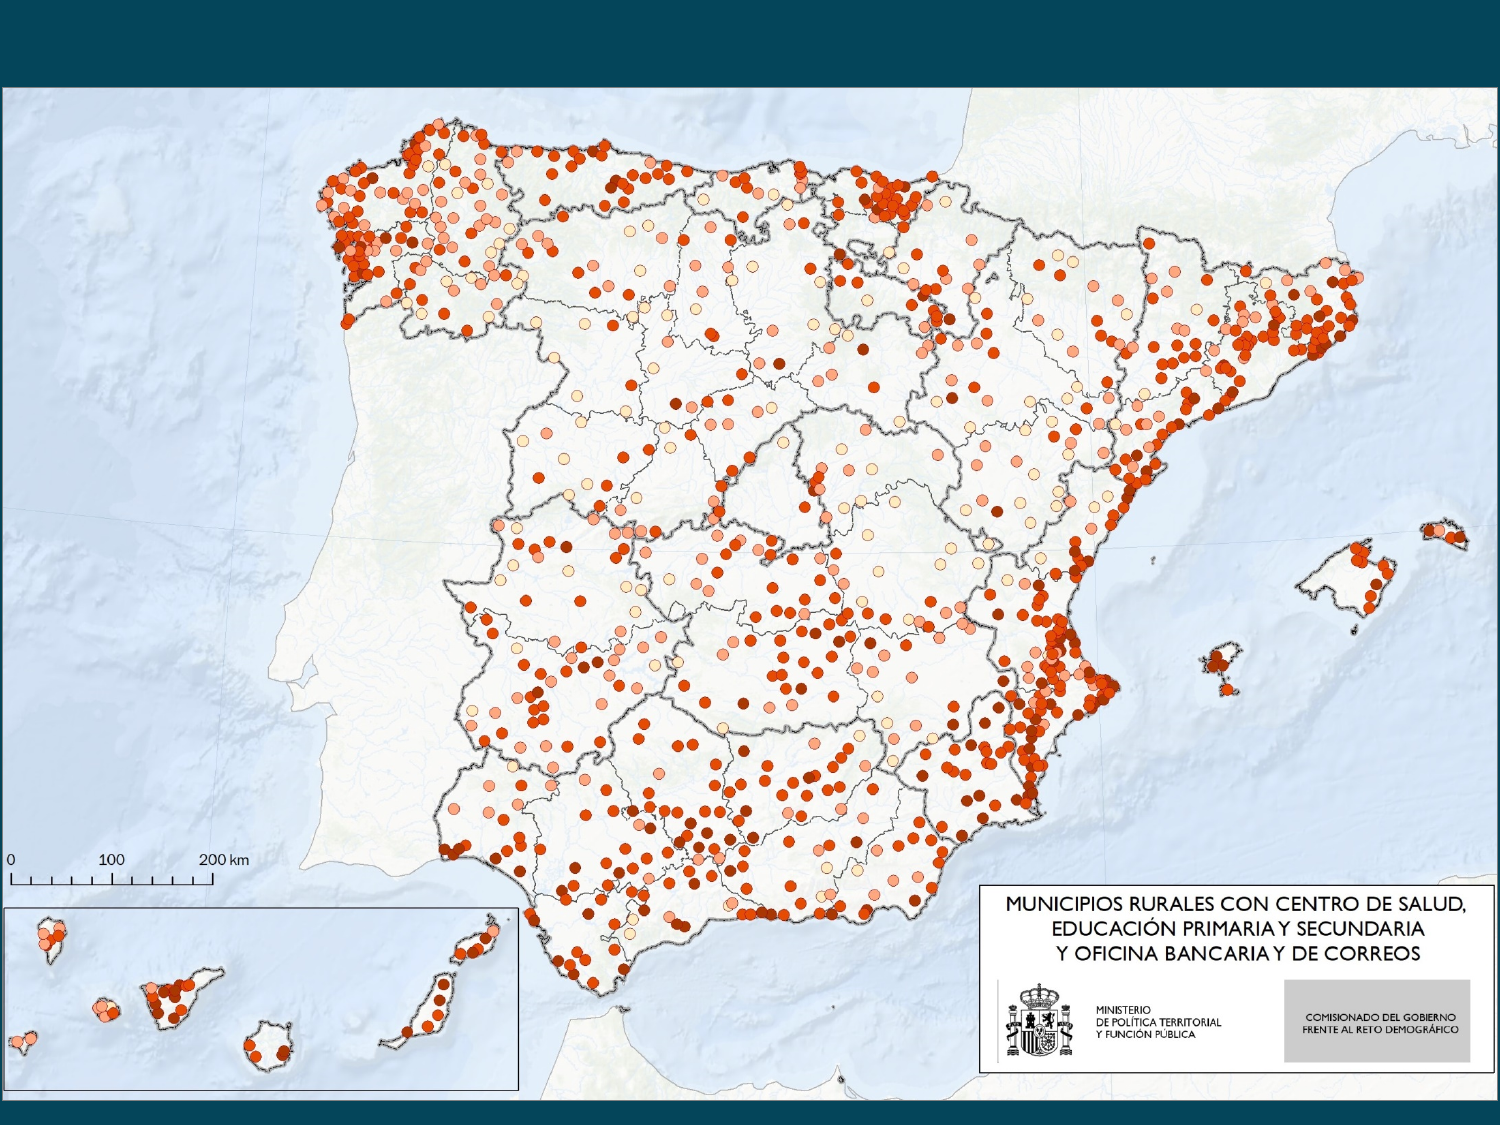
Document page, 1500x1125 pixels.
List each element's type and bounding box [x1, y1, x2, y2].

picture [3, 88, 1497, 1100]
